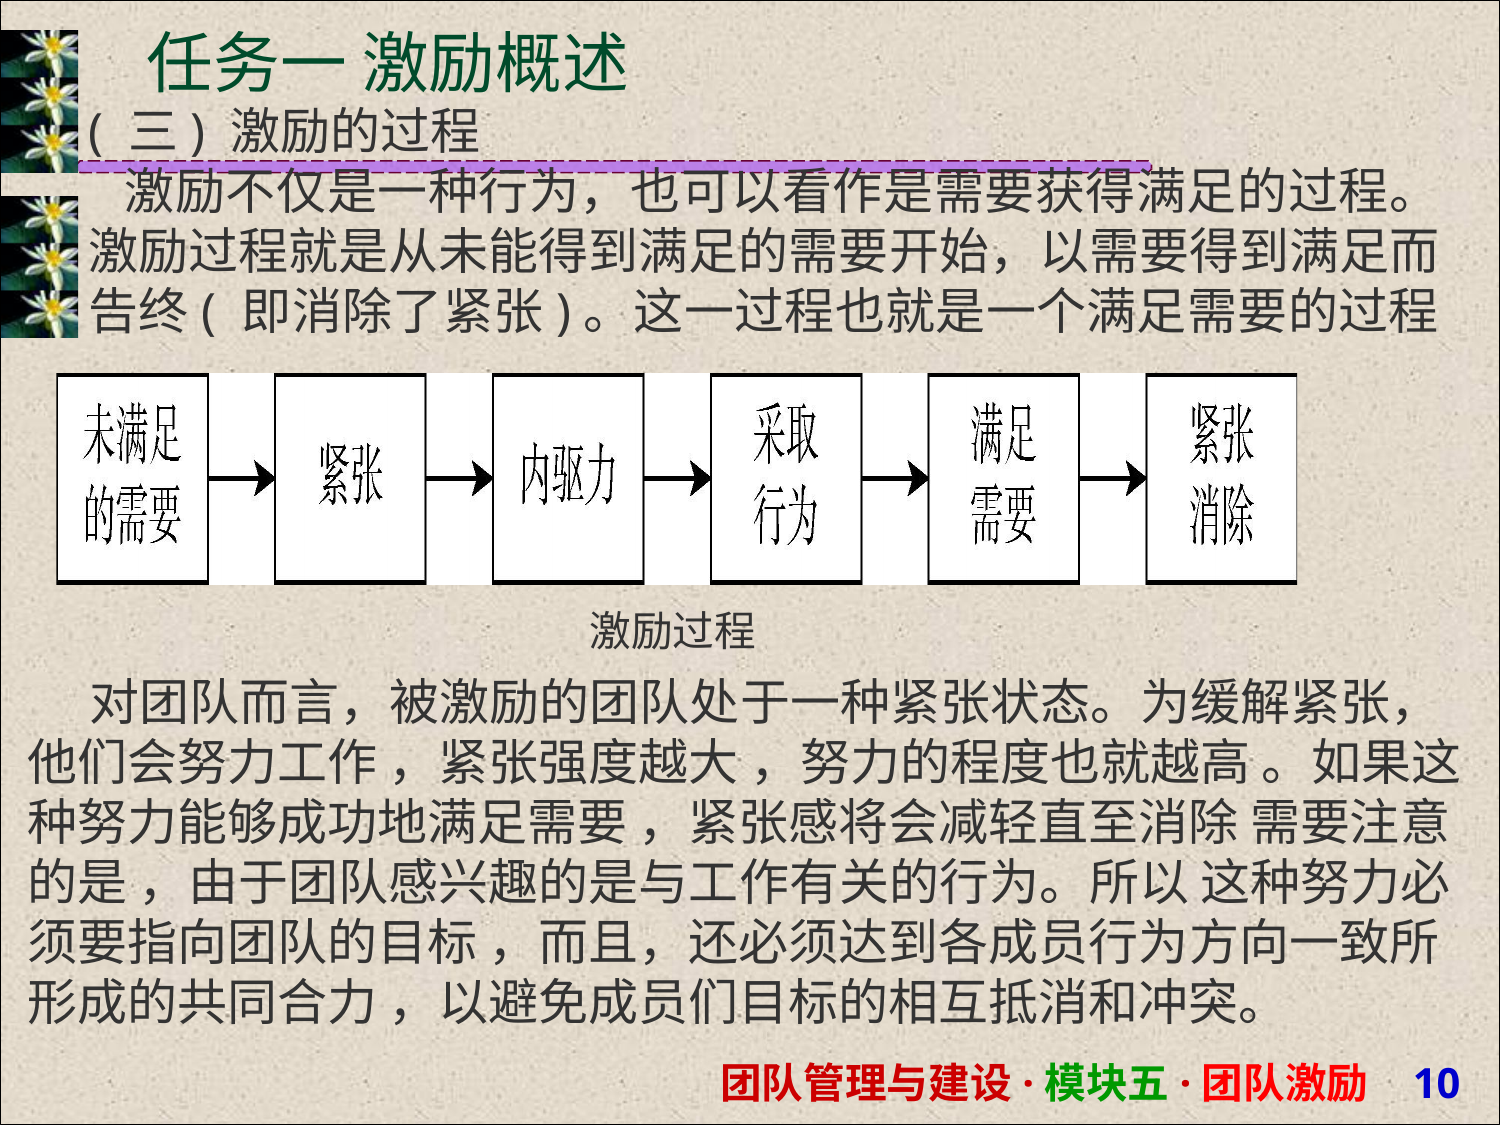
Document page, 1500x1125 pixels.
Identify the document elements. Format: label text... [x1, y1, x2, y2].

slide_number 团队管理与建设·模块五·团队激励 10 [717, 1067, 1479, 1125]
text_box [0, 0, 1500, 1125]
